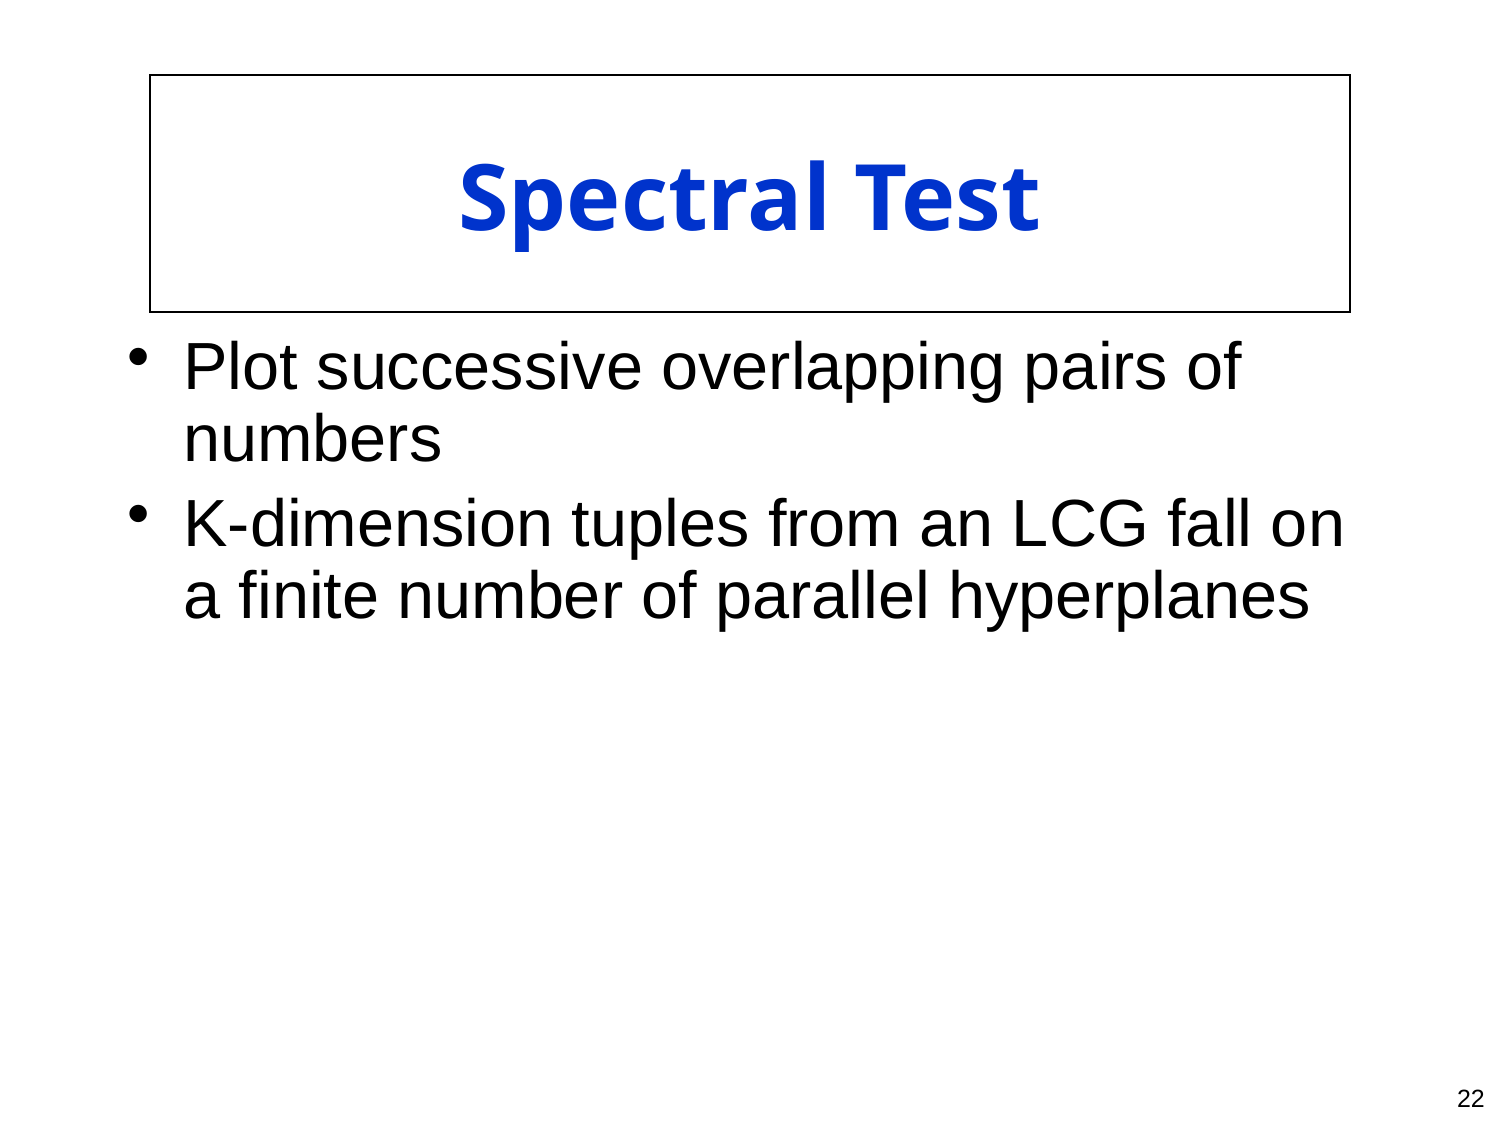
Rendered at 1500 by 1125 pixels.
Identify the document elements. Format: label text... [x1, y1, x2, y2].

title Spectral Test [149, 74, 1351, 313]
slide_number 22 [1386, 1074, 1500, 1125]
list Plot successive overlapping pairs of numbers K-dimension tuples from an LCG fall on a finite number of parallel hyperplanes [111, 324, 1388, 1001]
